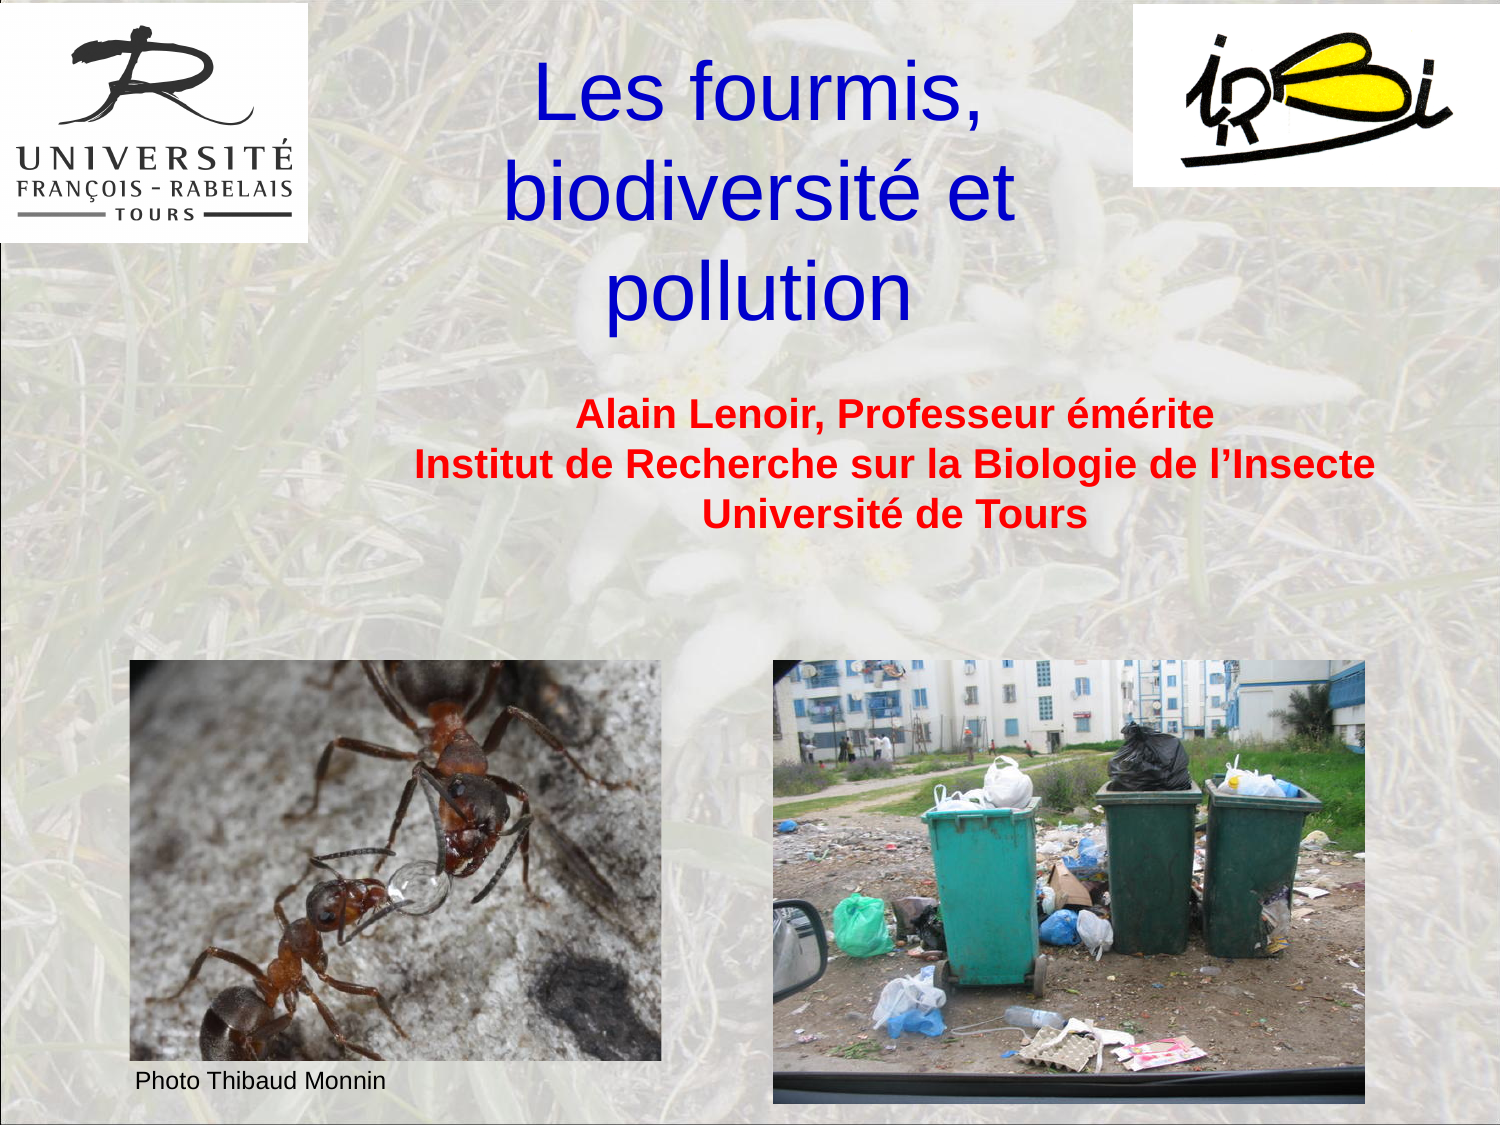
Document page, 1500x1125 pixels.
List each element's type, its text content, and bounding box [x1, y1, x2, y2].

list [0, 3, 308, 244]
text_box Alain Lenoir, Professeur émérite Institut de Recherche sur la Biologie de l’Insecte Université de Tours [399, 379, 1392, 545]
picture [0, 0, 1500, 1125]
text_box Photo Thibaud Monnin [120, 1057, 402, 1103]
title Les fourmis, biodiversité et pollution [360, 86, 1158, 288]
